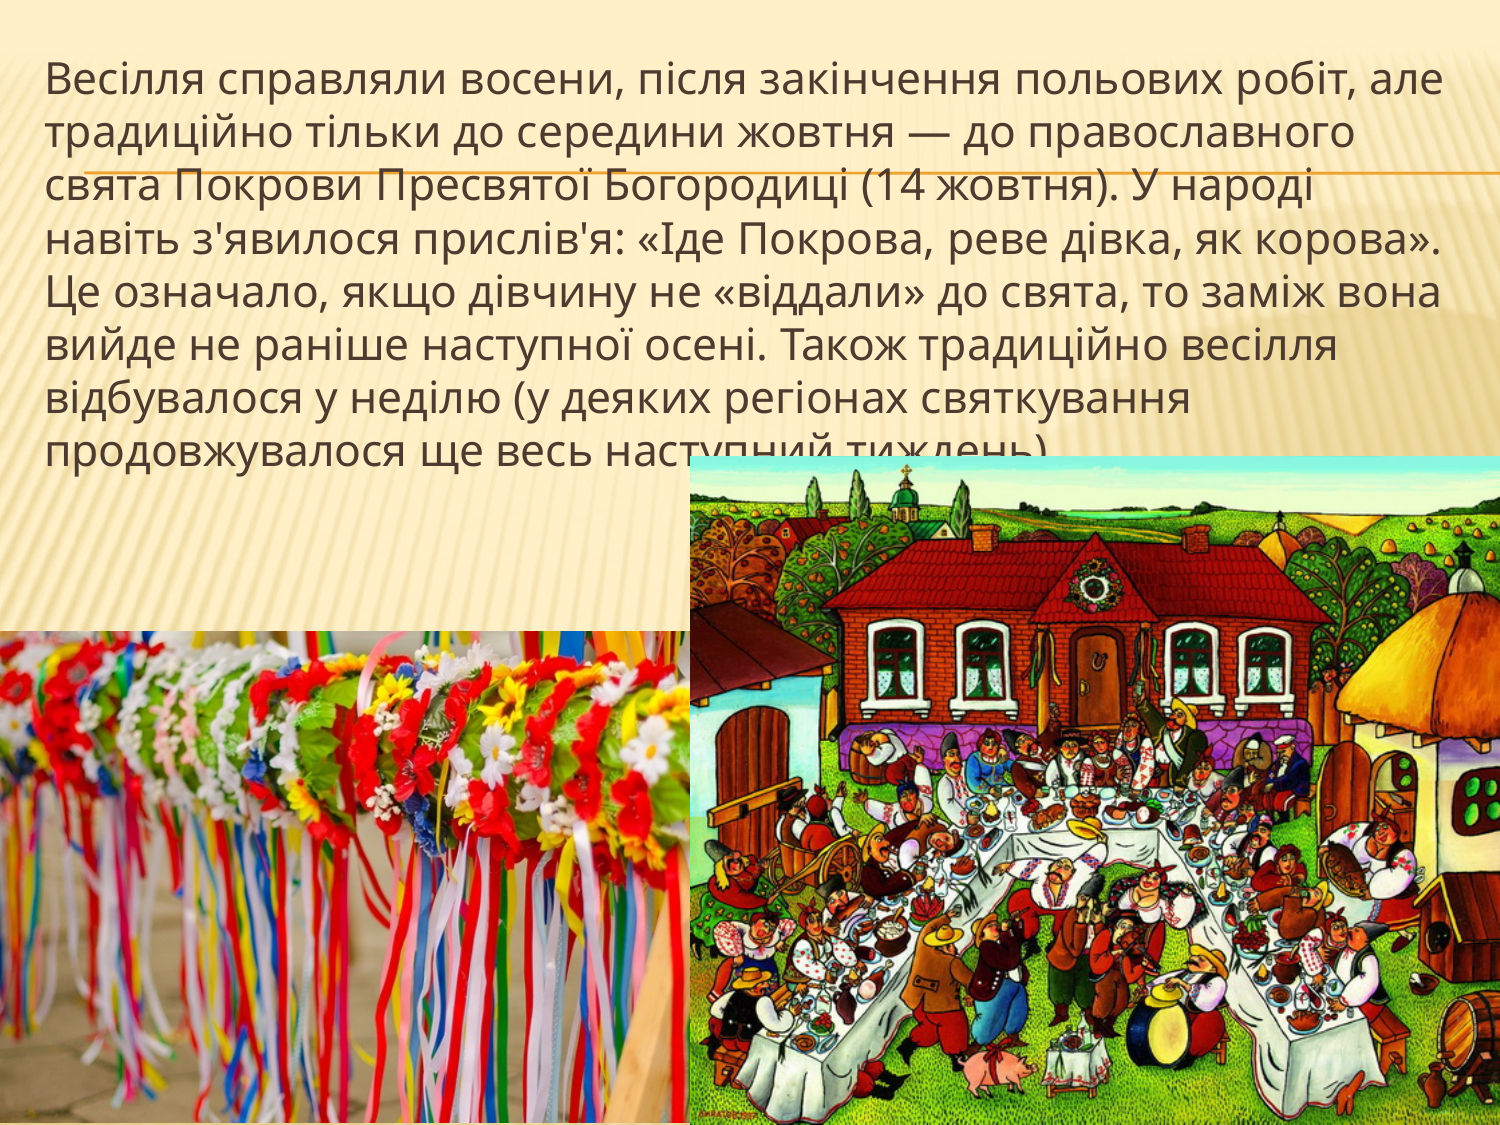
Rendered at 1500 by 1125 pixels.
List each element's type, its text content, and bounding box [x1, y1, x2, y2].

picture [0, 631, 688, 1123]
picture [690, 455, 1500, 1125]
list Весілля справляли восени, після закінчення польових робіт, але традиційно тільки до середини жовтня — до православного свята Покрови Пресвятої Богородиці (14 жовтня). У народі навіть з'явилося прислів'я: «Іде Покрова, реве дівка, як корова». Це означало, якщо дівчину не «віддали» до свята, то заміж вона вийде не раніше наступної осені. Також традиційно весілля відбувалося у неділю (у деяких регіонах святкування продовжувалося ще весь наступний тиждень). [29, 42, 1471, 528]
